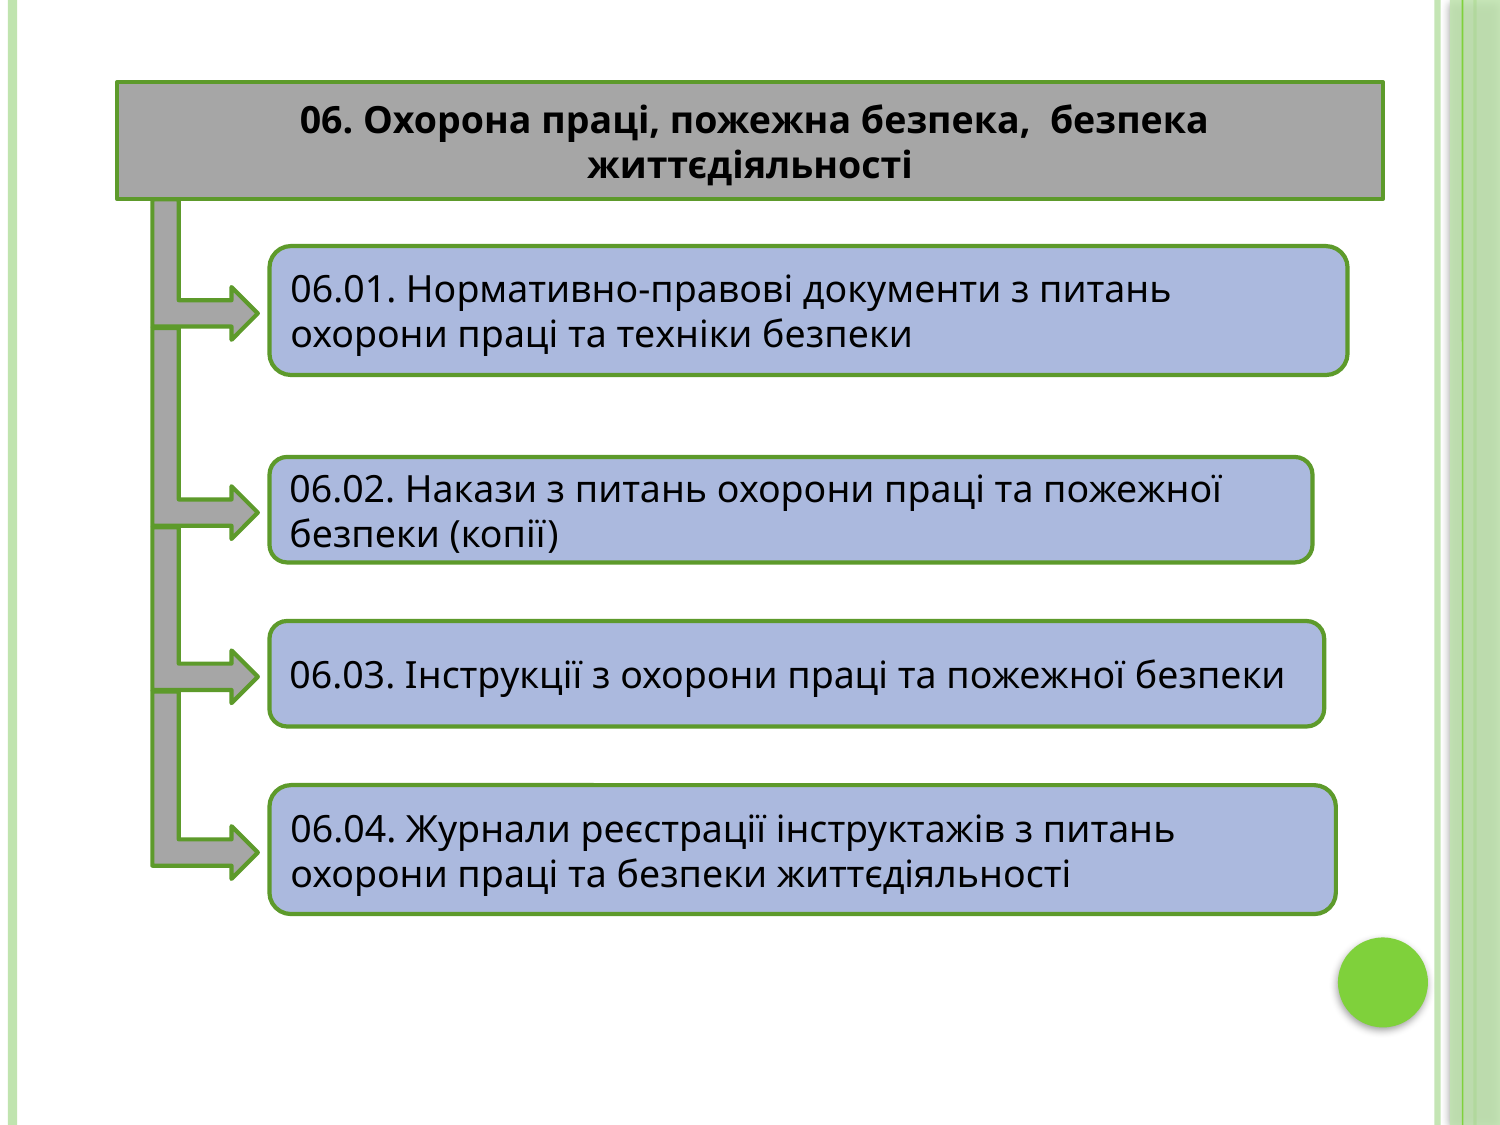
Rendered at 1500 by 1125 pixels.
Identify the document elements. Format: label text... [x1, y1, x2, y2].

text_box [150, 525, 260, 706]
text_box [150, 325, 260, 541]
text_box 06.01. Нормативно-правові документи з питань охорони праці та техніки безпеки [267, 243, 1350, 378]
text_box 06. Охорона праці, пожежна безпека, безпека життєдіяльності [115, 80, 1385, 201]
text_box 06.04. Журнали реєстрації інструктажів з питань охорони праці та безпеки життєдіяльності [267, 782, 1338, 917]
text_box [150, 197, 260, 342]
text_box 06.02. Накази з питань охорони праці та пожежної безпеки (копії) [267, 454, 1315, 565]
text_box 06.03. Інструкції з охорони праці та пожежної безпеки [267, 618, 1327, 729]
text_box [150, 689, 260, 881]
